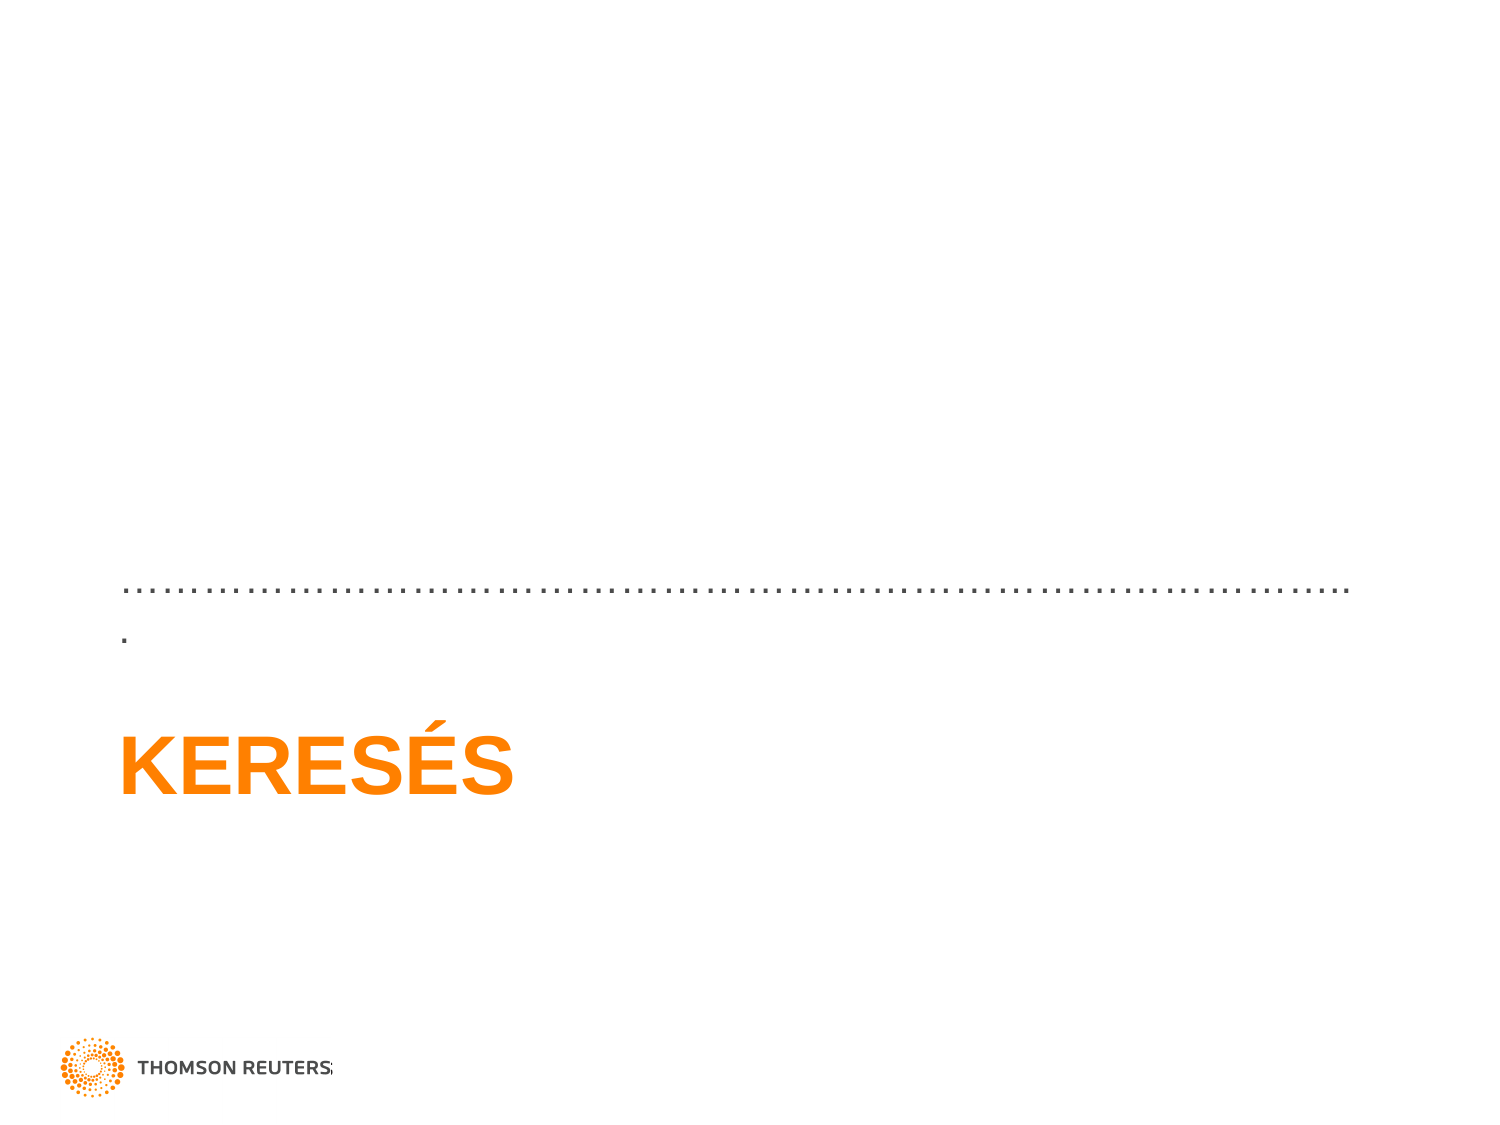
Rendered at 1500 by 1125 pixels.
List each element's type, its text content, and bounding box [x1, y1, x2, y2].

list ……………………………………………………………………………... [118, 476, 1394, 724]
picture [60, 1037, 333, 1125]
title KERESÉS [118, 724, 1394, 947]
